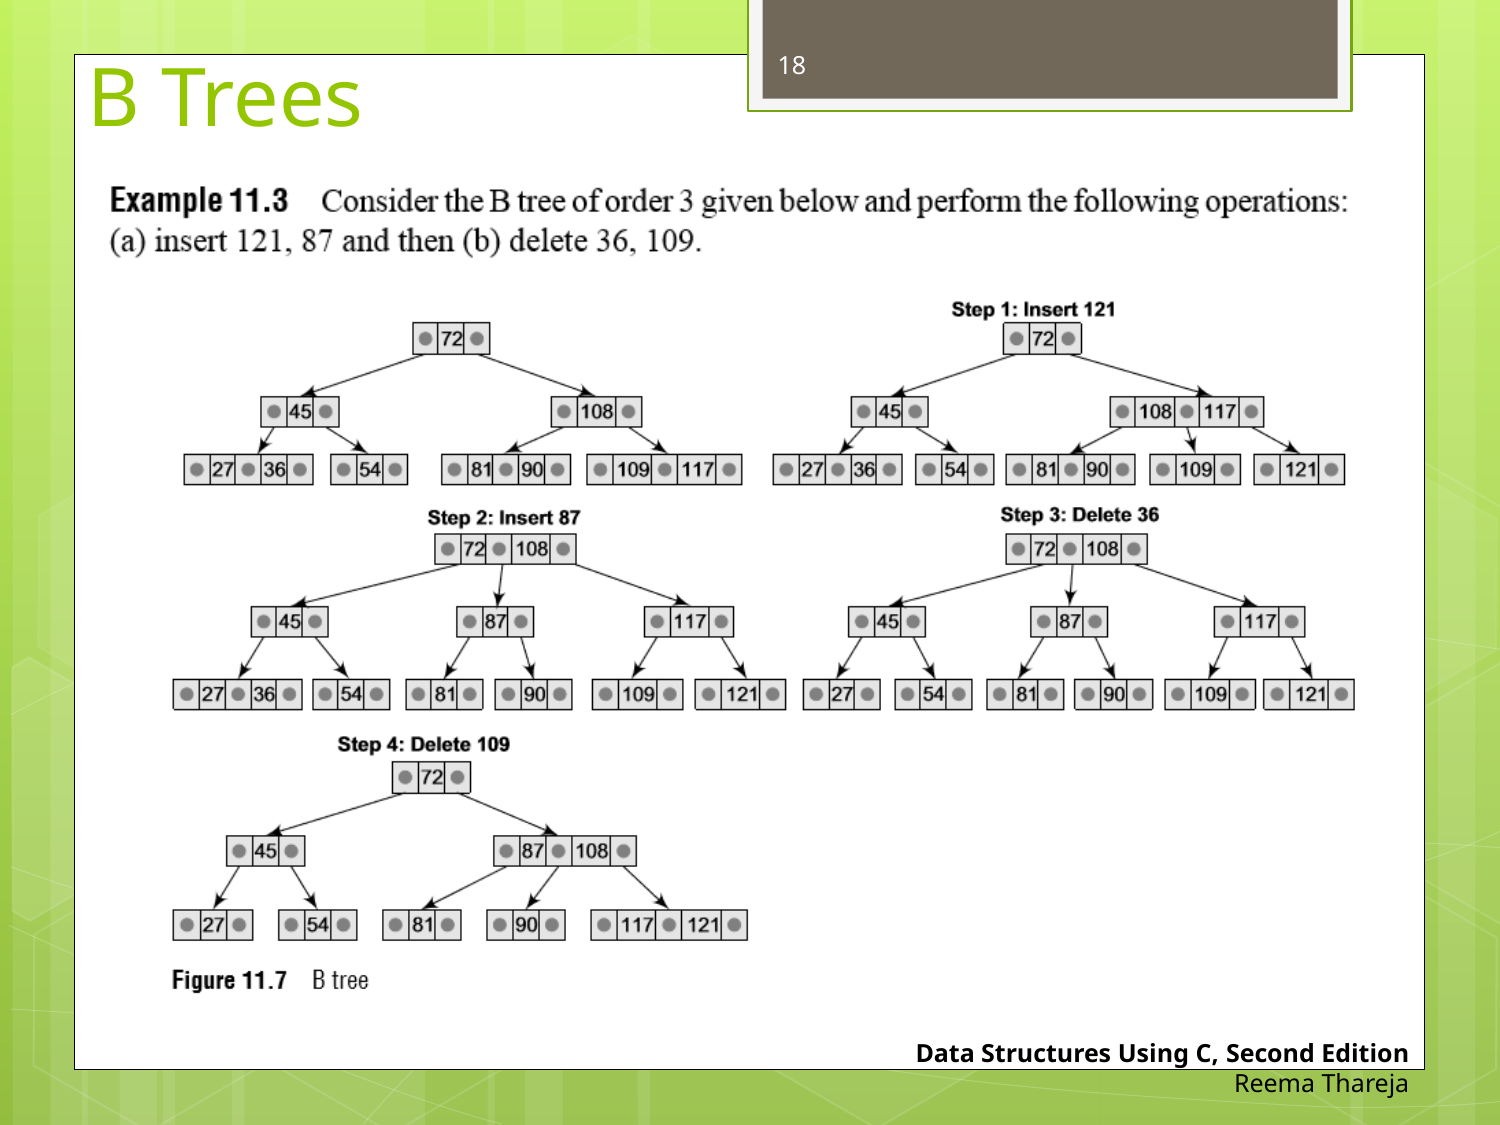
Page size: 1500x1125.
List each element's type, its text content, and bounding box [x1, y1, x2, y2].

title B Trees [72, 37, 1225, 150]
slide_number 18 [762, 36, 982, 97]
picture [144, 292, 1381, 1022]
footer Data Structures Using C, Second Edition Reema Thareja [849, 1037, 1425, 1098]
picture [99, 174, 1357, 277]
